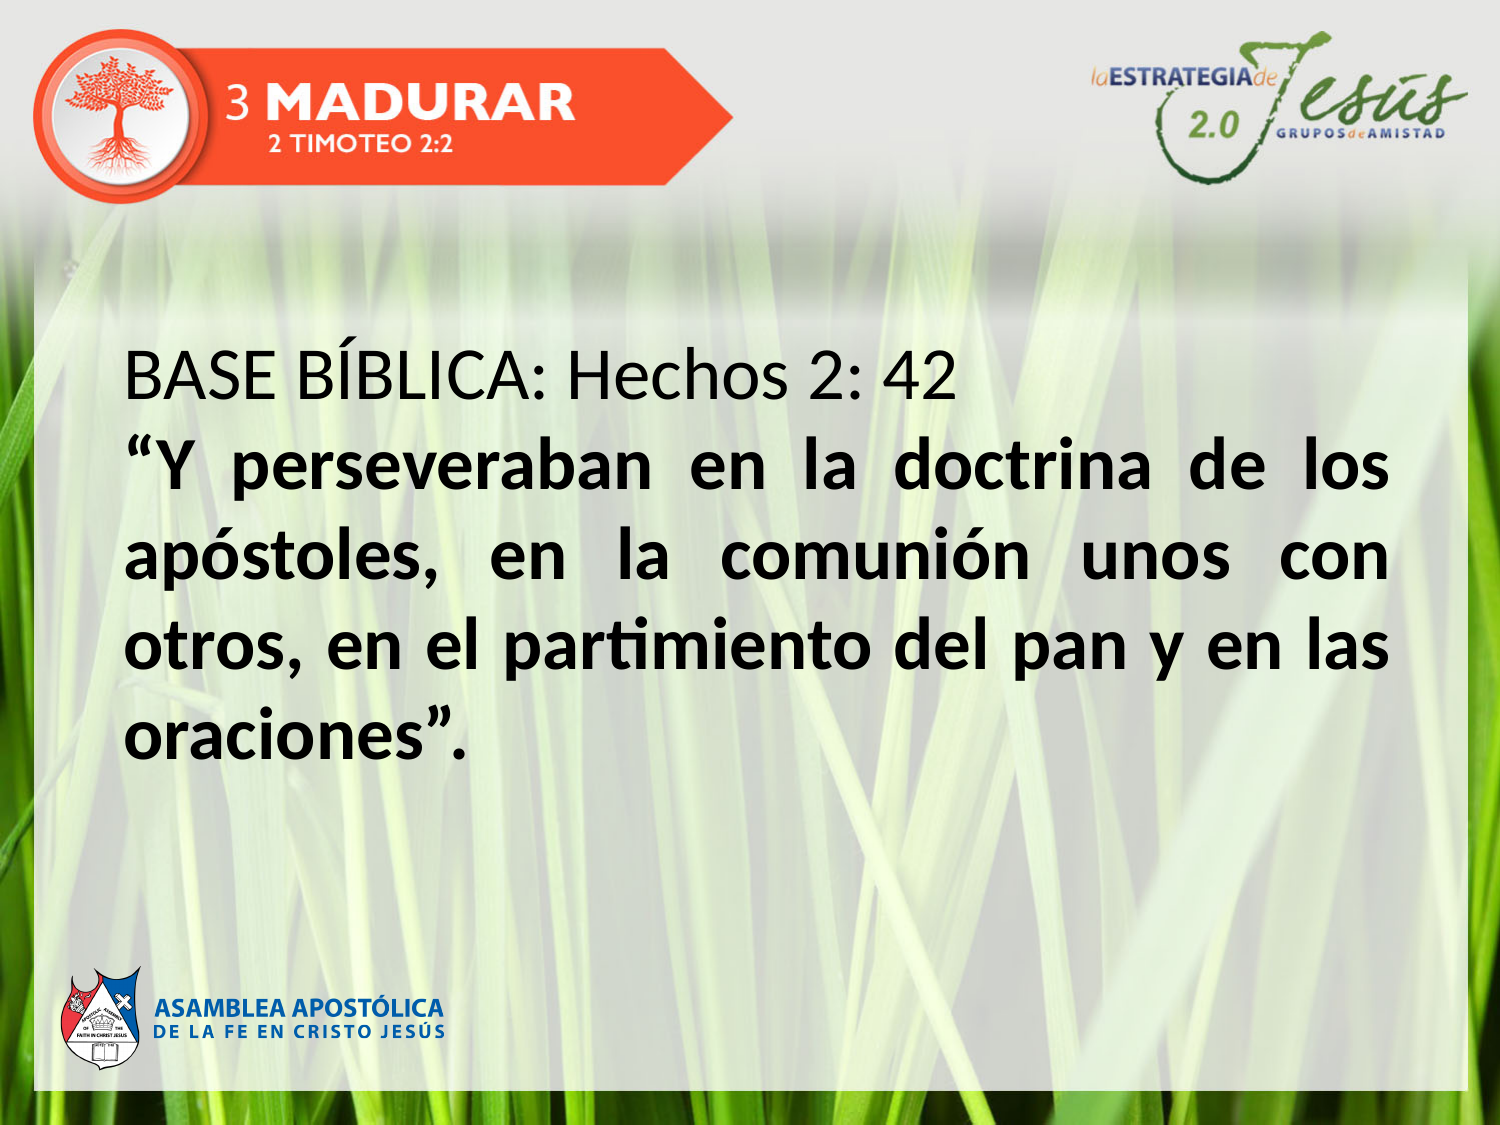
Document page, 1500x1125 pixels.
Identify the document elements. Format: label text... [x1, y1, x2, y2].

picture [0, 0, 1500, 1125]
text_box BASE BÍBLICA: Hechos 2: 42 “Y perseveraban en la doctrina de los apóstoles, en la comunión unos con otros, en el partimiento del pan y en las oraciones”. [108, 317, 1408, 783]
